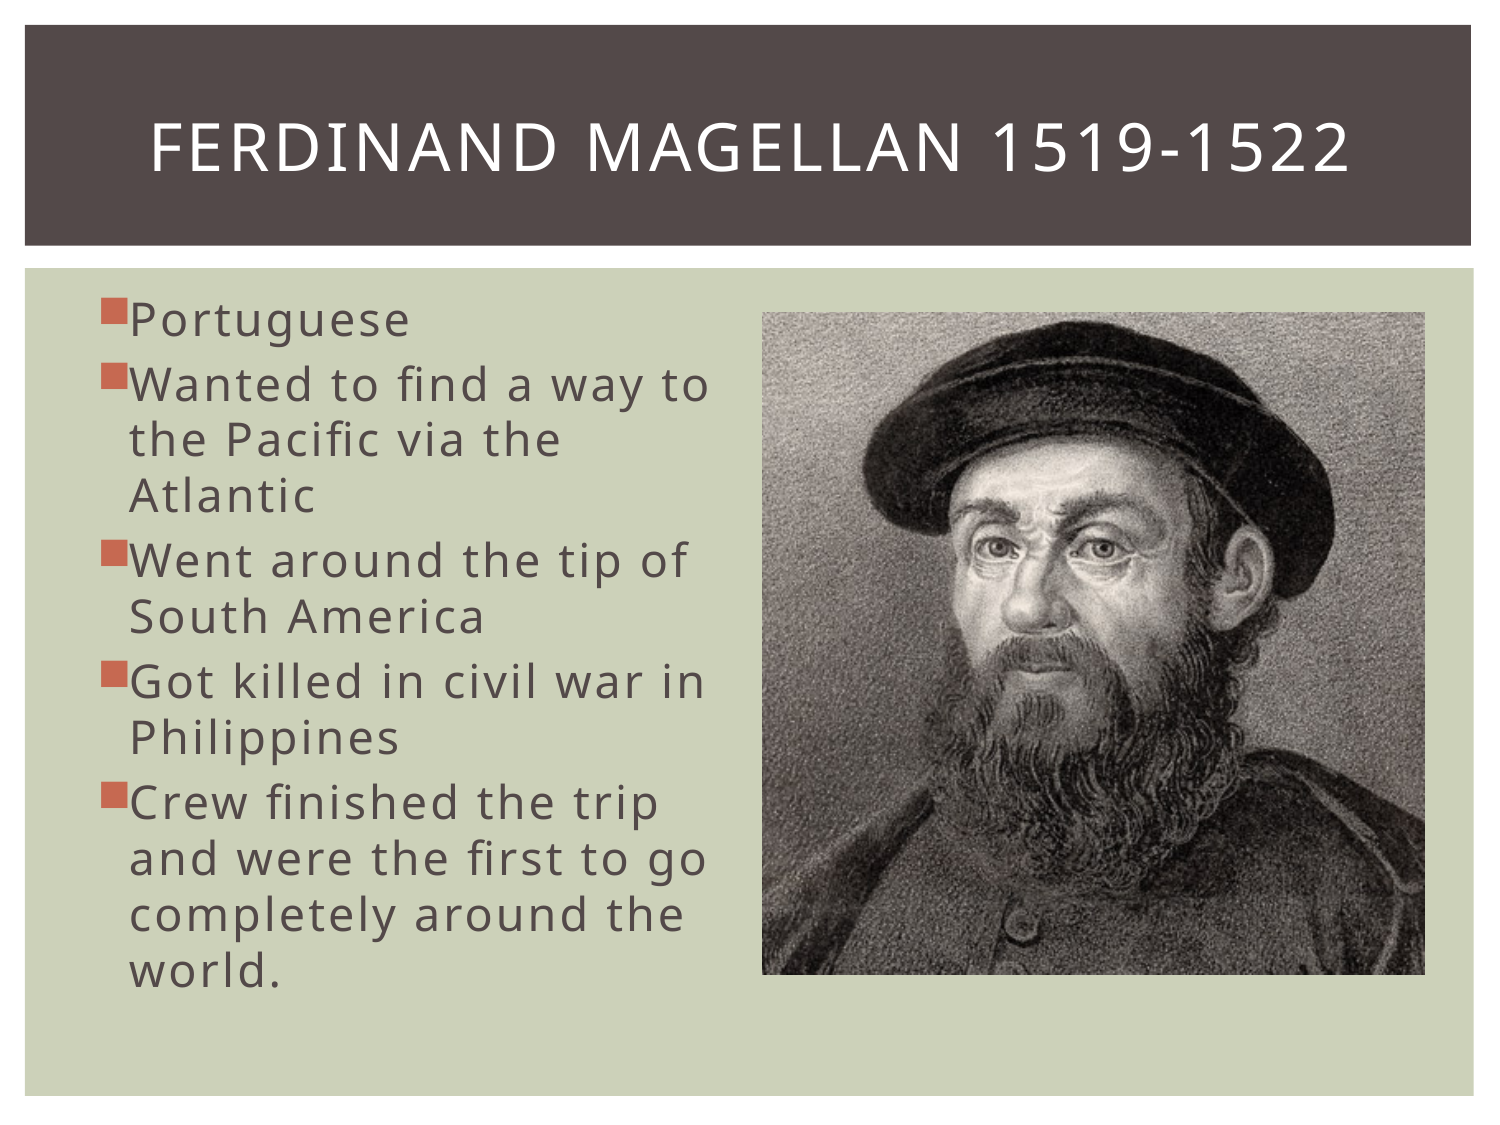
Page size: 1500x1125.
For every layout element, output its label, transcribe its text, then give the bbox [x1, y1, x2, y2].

list Portuguese Wanted to find a way to the Pacific via the Atlantic Went around the tip of South America Got killed in civil war in Philippines Crew finished the trip and were the first to go completely around the world. [75, 281, 738, 1005]
title Ferdinand Magellan 1519-1522 [62, 58, 1438, 232]
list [762, 311, 1426, 975]
